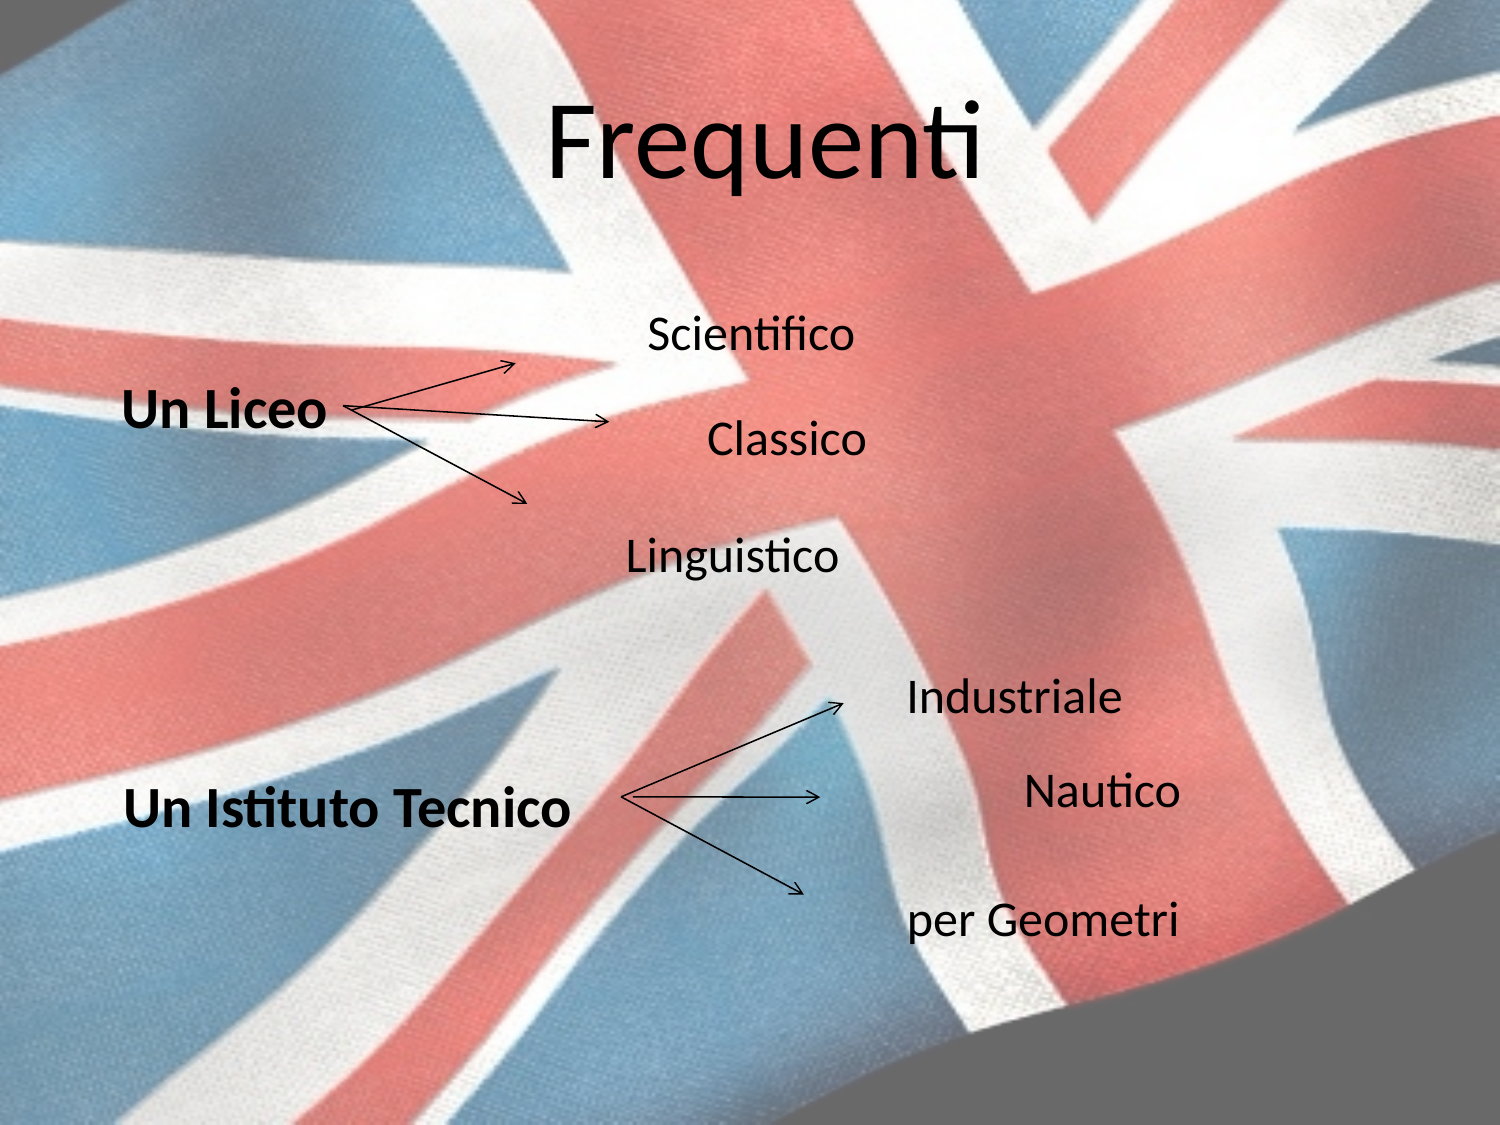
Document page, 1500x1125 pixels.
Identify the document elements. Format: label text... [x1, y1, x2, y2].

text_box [620, 702, 844, 798]
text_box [620, 805, 805, 895]
text_box Nautico [1009, 749, 1197, 825]
text_box Industriale [891, 656, 1138, 731]
text_box Linguistico [610, 515, 855, 591]
text_box Frequenti [530, 58, 1001, 209]
text_box Classico [692, 398, 882, 474]
text_box Scientifico [632, 292, 874, 368]
text_box per Geometri [892, 878, 1195, 954]
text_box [528, 405, 610, 423]
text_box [351, 362, 516, 403]
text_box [344, 405, 528, 505]
text_box Un Liceo [106, 363, 344, 448]
text_box Un Istituto Tecnico [108, 761, 587, 847]
